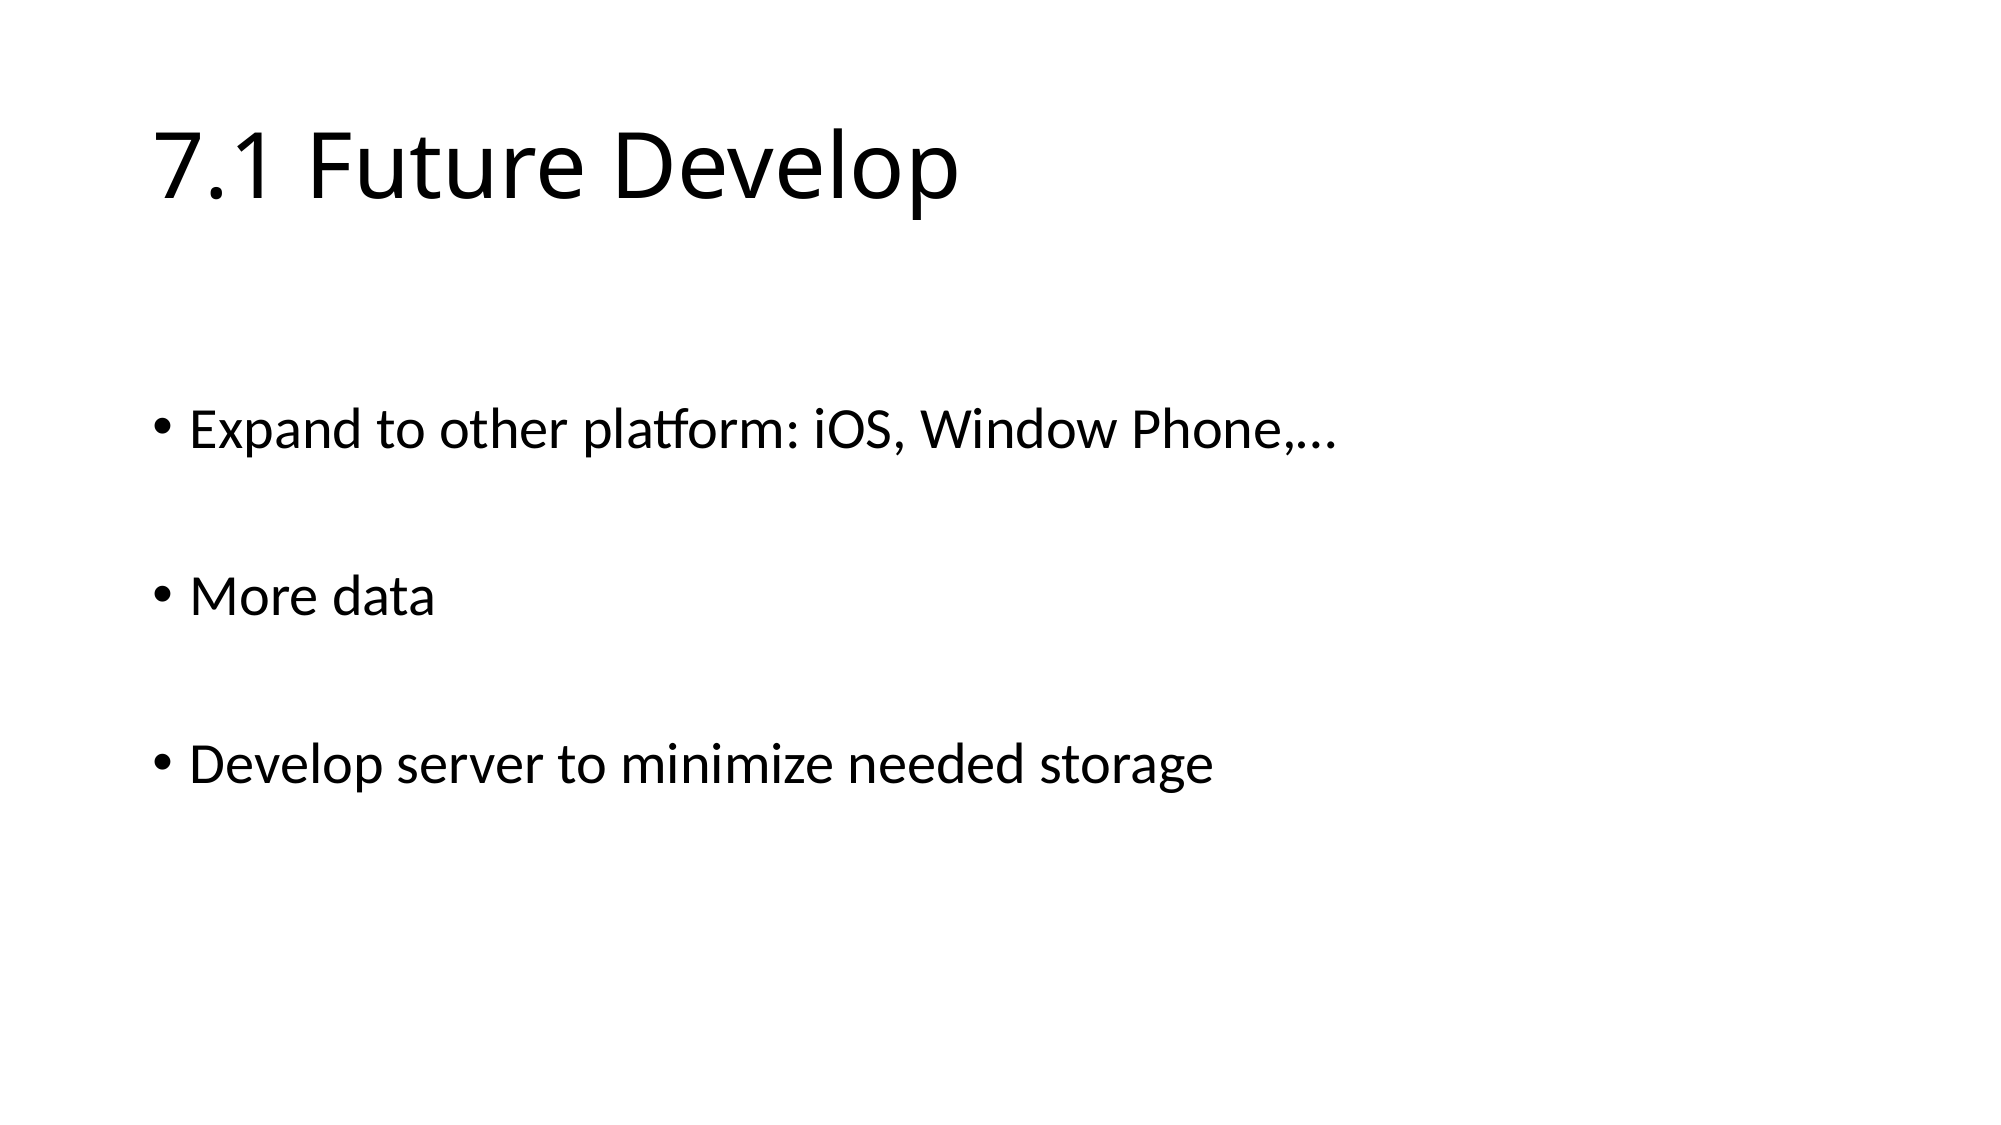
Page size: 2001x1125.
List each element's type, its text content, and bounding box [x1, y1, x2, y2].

title 7.1 Future Develop [137, 59, 1863, 278]
list Expand to other platform: iOS, Window Phone,… More data Develop server to minimize needed storage [137, 299, 1863, 1014]
